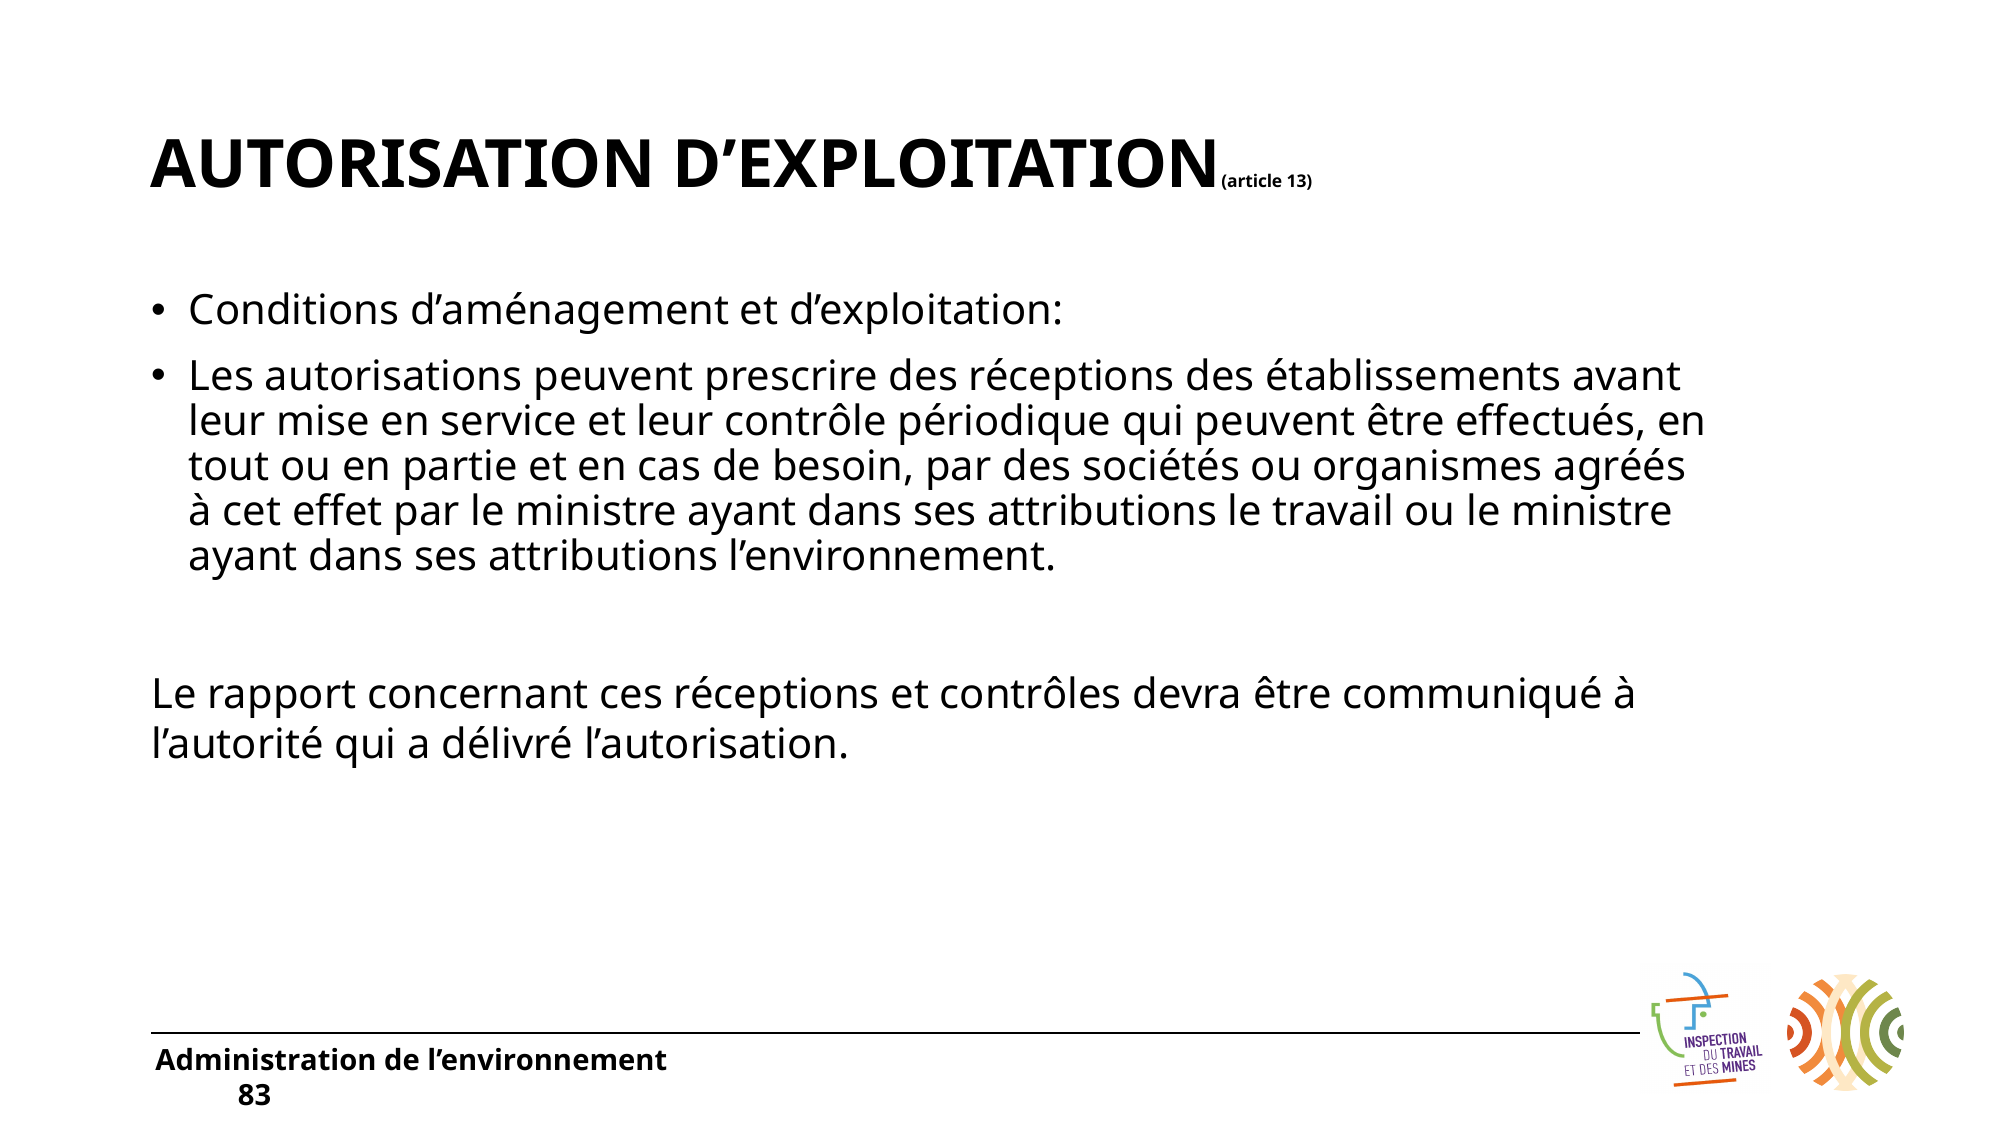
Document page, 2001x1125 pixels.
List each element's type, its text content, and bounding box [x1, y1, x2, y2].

picture [1640, 963, 1771, 1094]
list Conditions d’aménagement et d’exploitation: Les autorisations peuvent prescrire des réceptions des établissements avant leur mise en service et leur contrôle périodique qui peuvent être effectués, en tout ou en partie et en cas de besoin, par des sociétés ou organismes agréés à cet effet par le ministre ayant dans ses attributions le travail ou le ministre ayant dans ses attributions l’environnement. Le rapport concernant ces réceptions et contrôles devra être communiqué à l’autorité qui a délivré l’autorisation. [151, 288, 1715, 869]
picture [1787, 974, 1904, 1091]
text_box AUTORISATION D’EXPLOITATION(article 13) [150, 129, 1543, 247]
